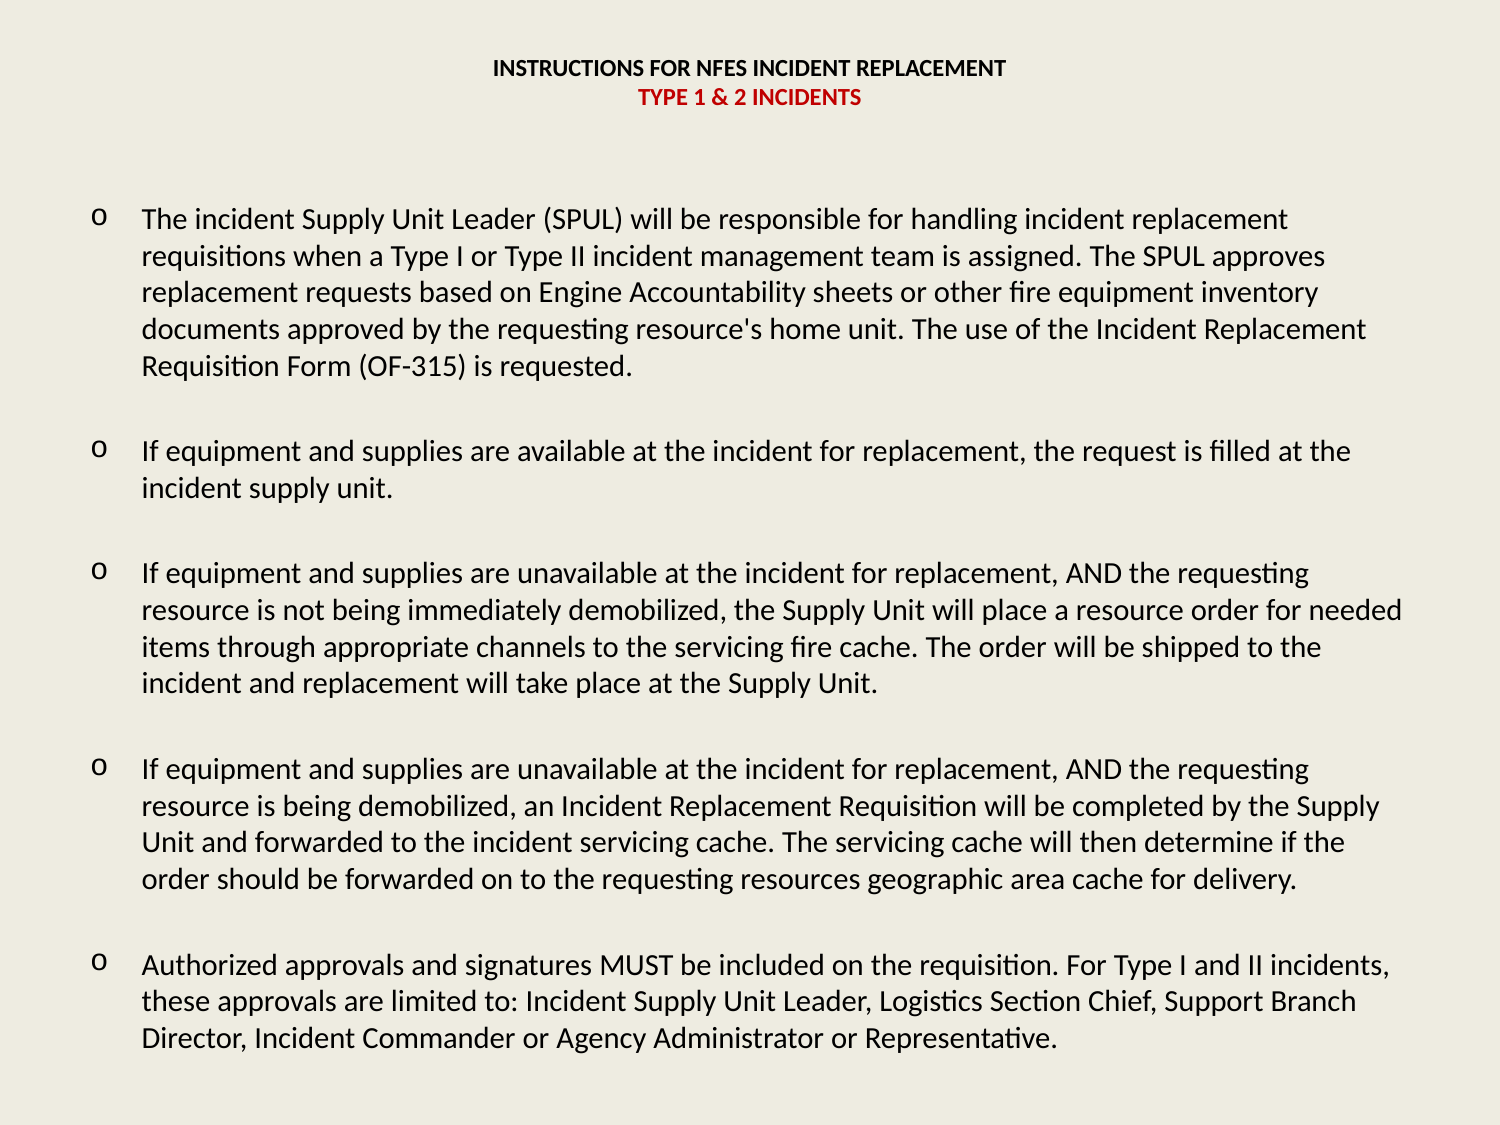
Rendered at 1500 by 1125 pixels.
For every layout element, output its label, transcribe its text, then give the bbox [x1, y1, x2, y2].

title INSTRUCTIONS FOR NFES INCIDENT REPLACEMENT TYPE 1 & 2 INCIDENTS [75, 24, 1425, 138]
list The incident Supply Unit Leader (SPUL) will be responsible for handling incident replacement requisitions when a Type I or Type II incident management team is assigned. The SPUL approves replacement requests based on Engine Accountability sheets or other fire equipment inventory documents approved by the requesting resource's home unit. The use of the Incident Replacement Requisition Form (OF-315) is requested. If equipment and supplies are available at the incident for replacement, the request is filled at the incident supply unit. If equipment and supplies are unavailable at the incident for replacement, AND the requesting resource is not being immediately demobilized, the Supply Unit will place a resource order for needed items through appropriate channels to the servicing fire cache. The order will be shipped to the incident and replacement will take place at the Supply Unit. If equipment and supplies are unavailable at the incident for replacement, AND the requesting resource is being demobilized, an Incident Replacement Requisition will be completed by the Supply Unit and forwarded to the incident servicing cache. The servicing cache will then determine if the order should be forwarded on to the requesting resources geographic area cache for delivery. Authorized approvals and signatures MUST be included on the requisition. For Type I and II incidents, these approvals are limited to: Incident Supply Unit Leader, Logistics Section Chief, Support Branch Director, Incident Commander or Agency Administrator or Representative. [75, 162, 1425, 1088]
